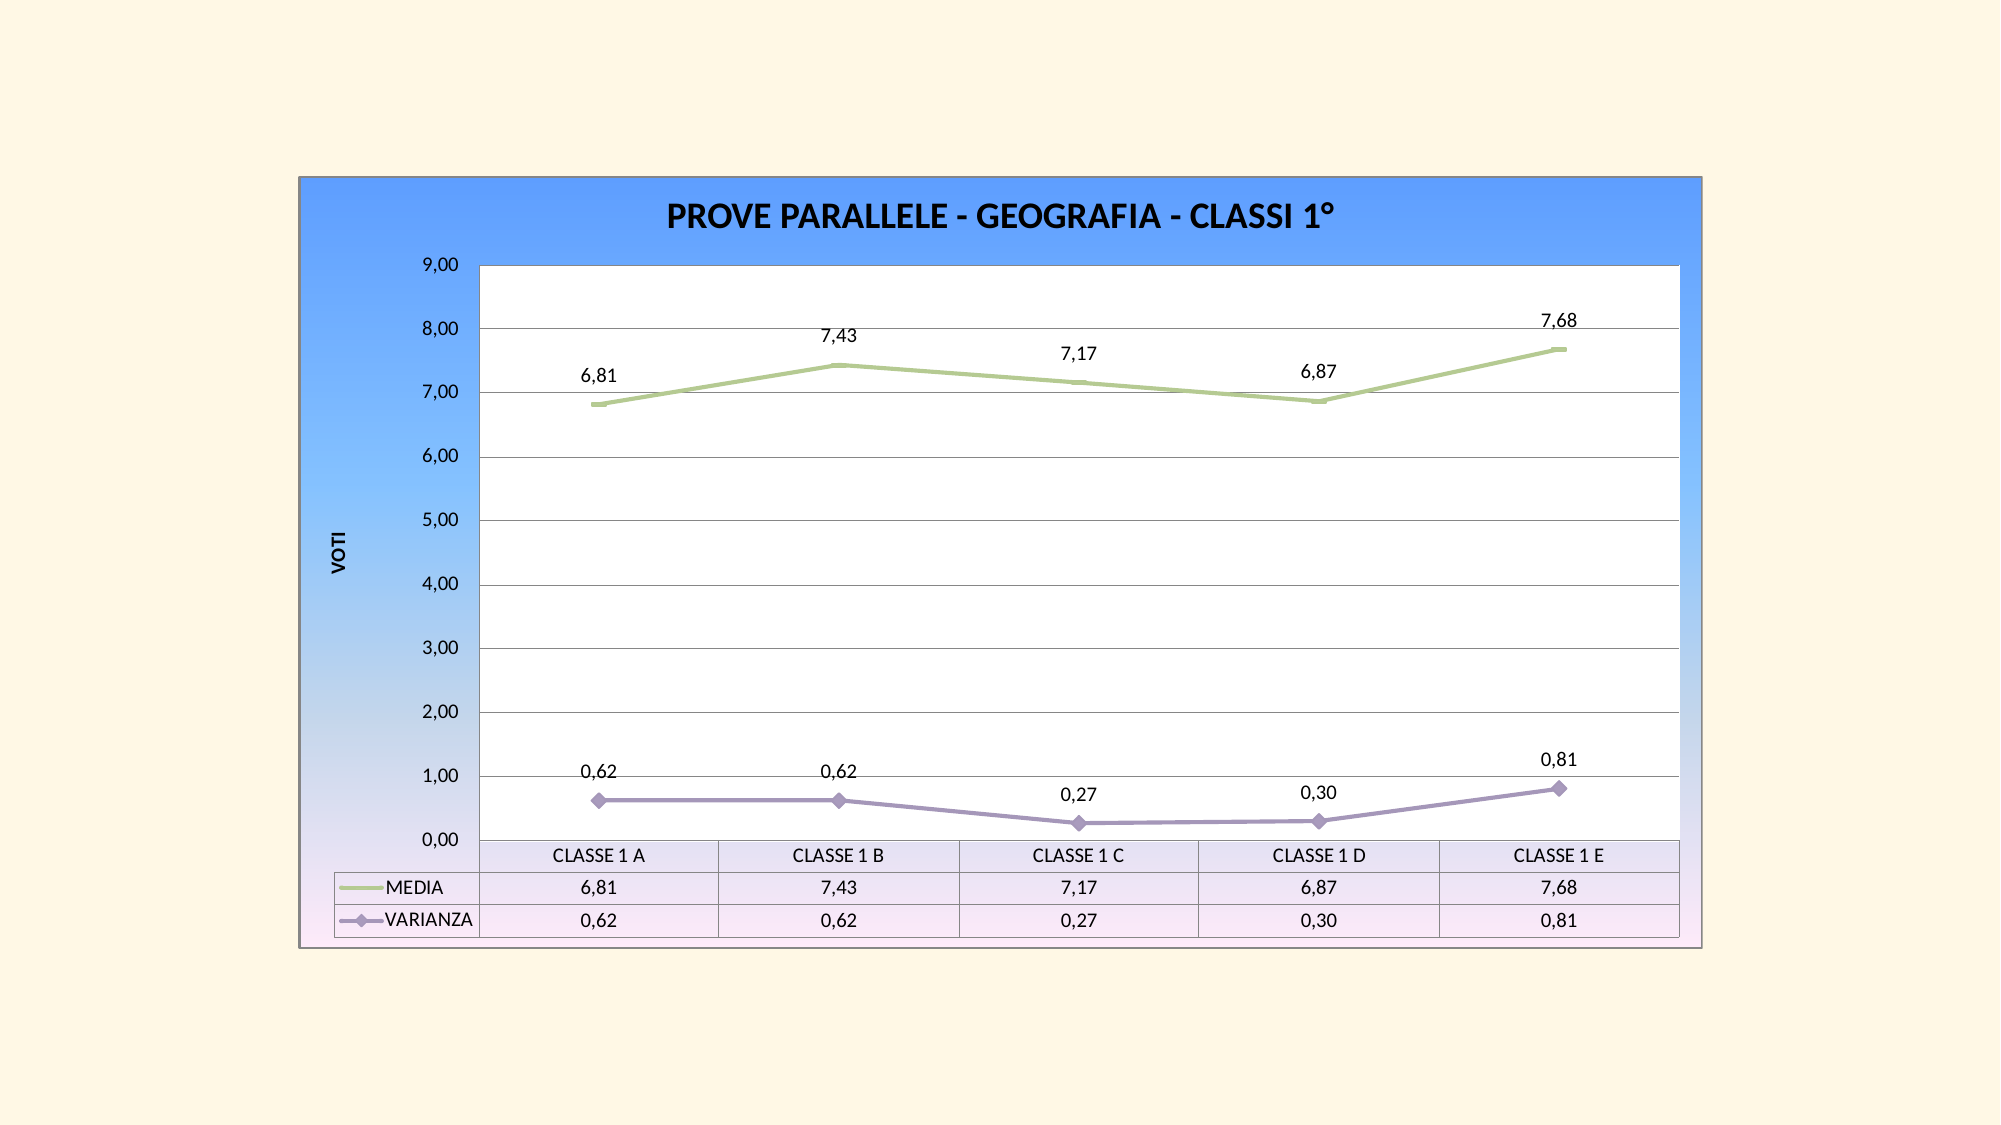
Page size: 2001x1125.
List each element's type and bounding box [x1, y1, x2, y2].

picture [297, 175, 1703, 950]
